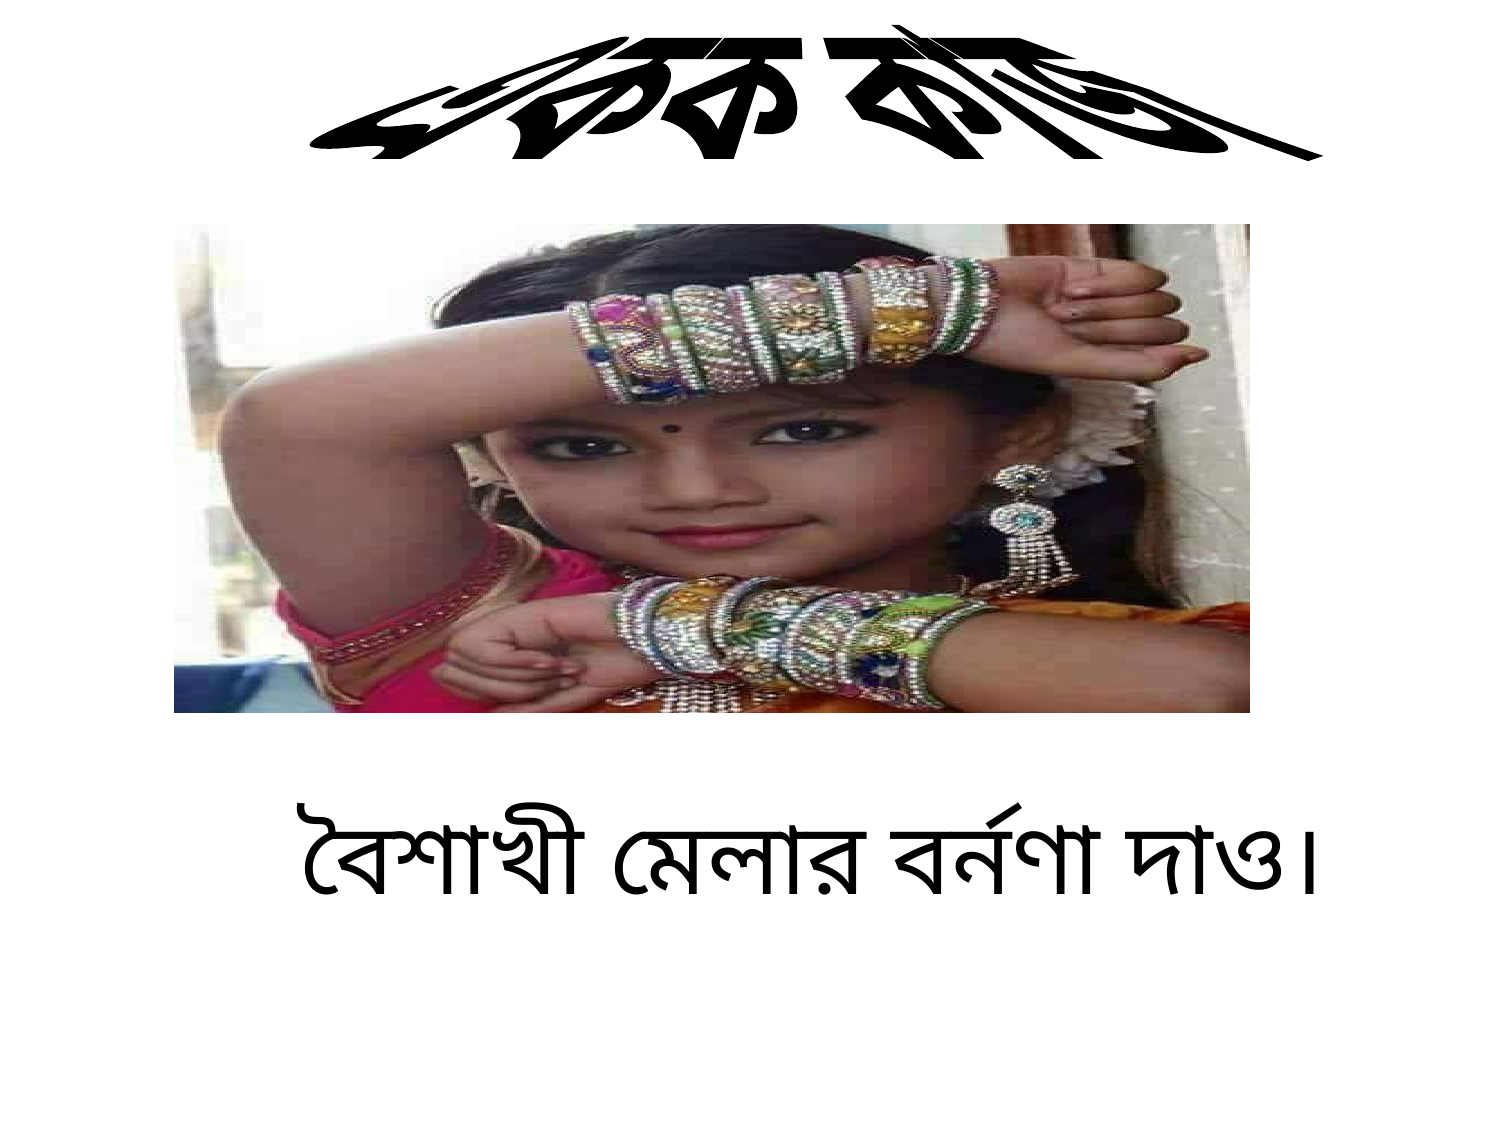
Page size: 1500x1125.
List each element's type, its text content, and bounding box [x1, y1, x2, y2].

picture [174, 224, 1251, 713]
text_box বৈশাখী মেলার বর্নণা দাও। [174, 787, 1450, 923]
